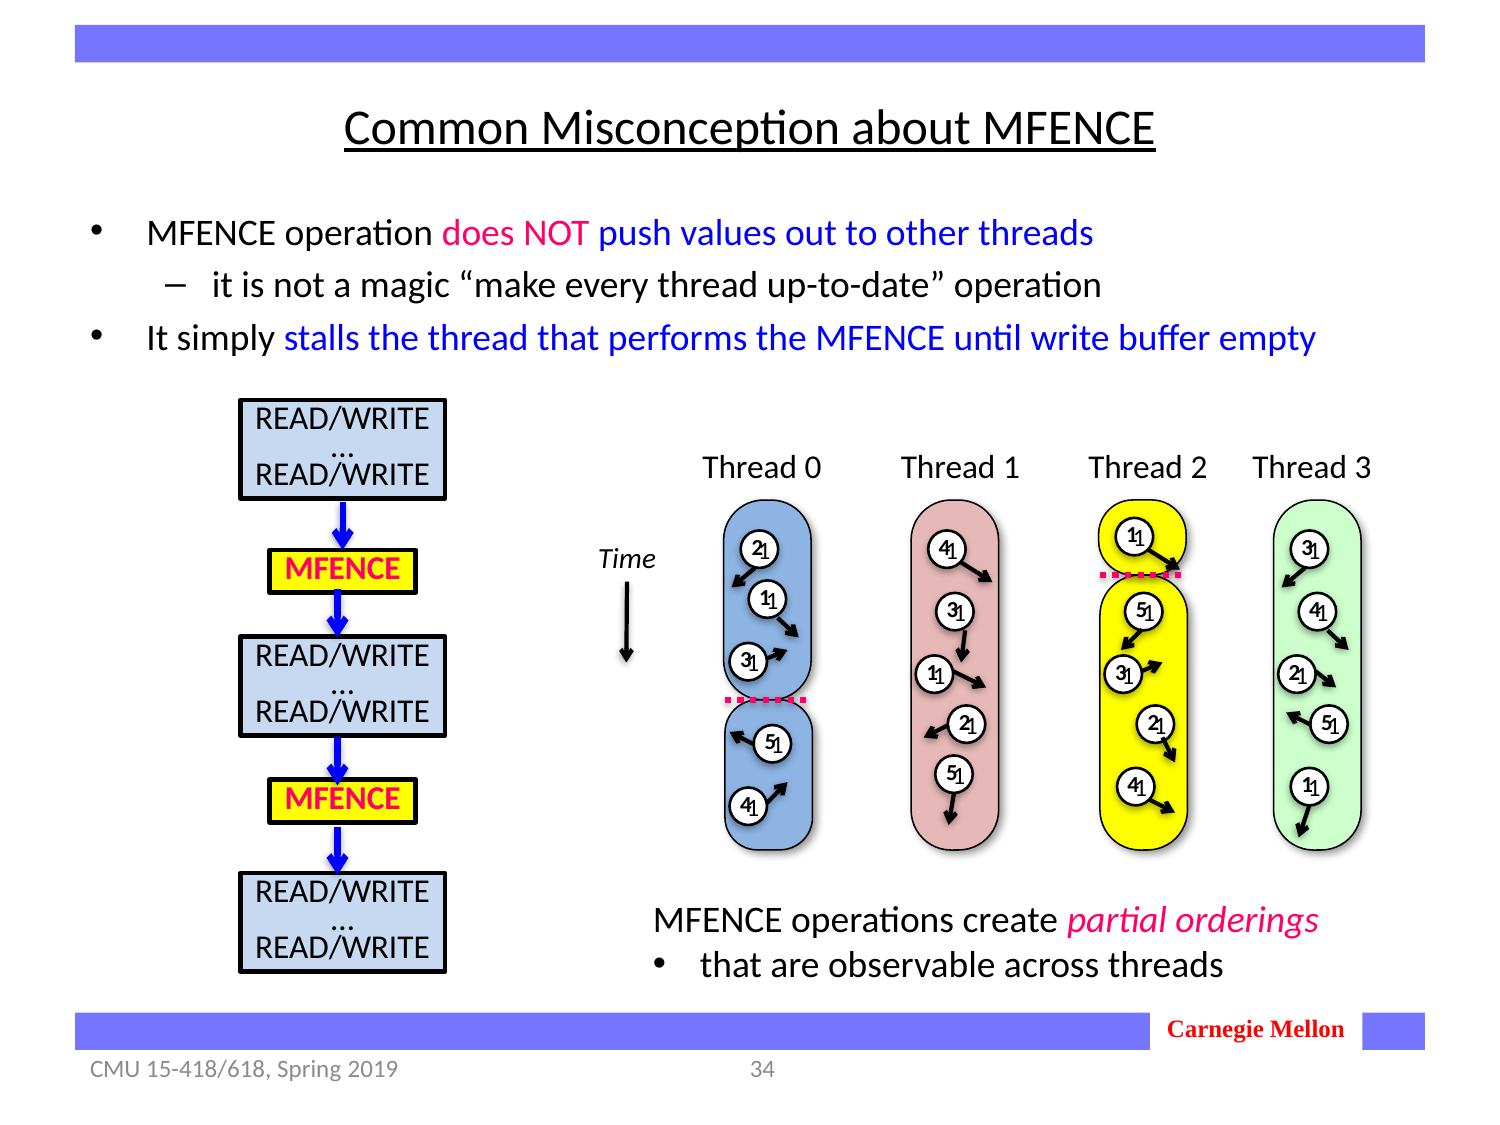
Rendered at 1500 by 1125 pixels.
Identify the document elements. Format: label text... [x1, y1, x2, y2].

text_box MFENCE [269, 549, 416, 593]
slide_number [1074, 1037, 1425, 1098]
title Common Misconception about MFENCE [75, 75, 1425, 175]
list MFENCE operation does NOT push values out to other threads it is not a magic “make every thread up-to-date” operation It simply stalls the thread that performs the MFENCE until write buffer empty [75, 200, 1425, 1000]
text_box READ/WRITE … READ/WRITE [240, 636, 445, 736]
text_box READ/WRITE … READ/WRITE [240, 399, 445, 499]
slide_number 34 [587, 1037, 938, 1098]
footer CMU 15-418/618, Spring 2019 [75, 1037, 550, 1098]
text_box MFENCE [269, 779, 416, 823]
text_box READ/WRITE … READ/WRITE [240, 873, 445, 972]
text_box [578, 437, 1388, 994]
